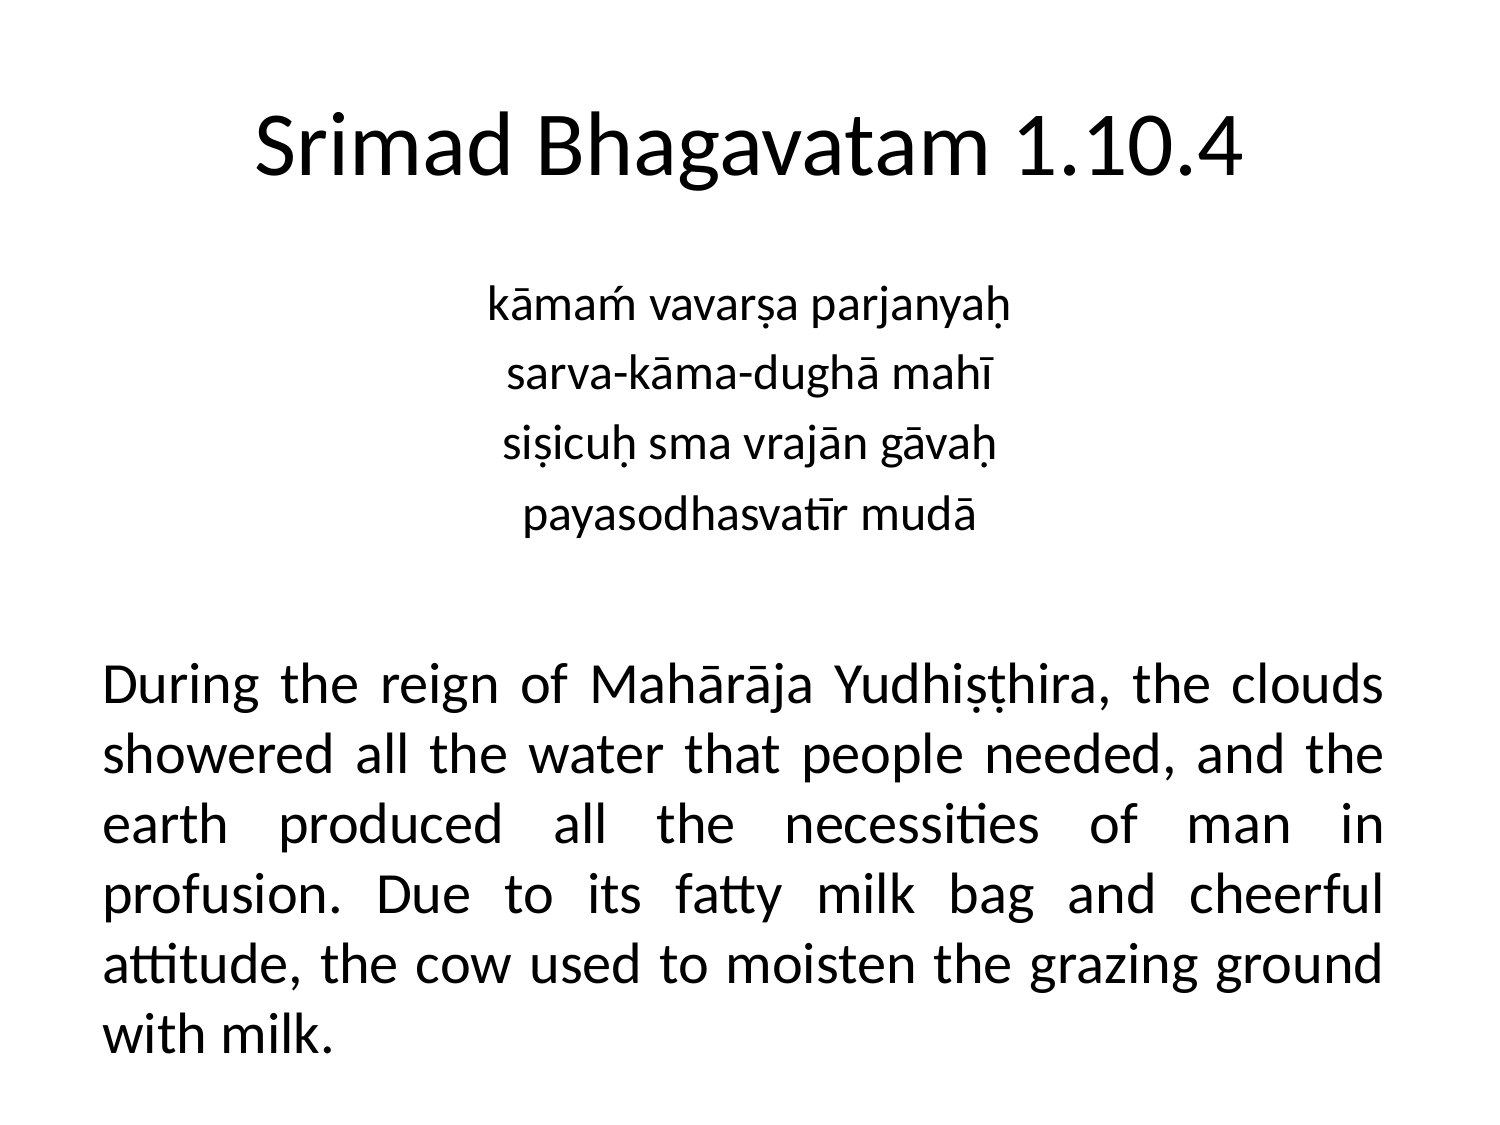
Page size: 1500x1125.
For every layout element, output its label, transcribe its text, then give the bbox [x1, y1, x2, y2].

list kāmaḿ vavarṣa parjanyaḥ sarva-kāma-dughā mahī siṣicuḥ sma vrajān gāvaḥ payasodhasvatīr mudā [75, 262, 1425, 625]
title Srimad Bhagavatam 1.10.4 [75, 45, 1425, 233]
text_box During the reign of Mahārāja Yudhiṣṭhira, the clouds showered all the water that people needed, and the earth produced all the necessities of man in profusion. Due to its fatty milk bag and cheerful attitude, the cow used to moisten the grazing ground with milk. [87, 637, 1400, 1073]
